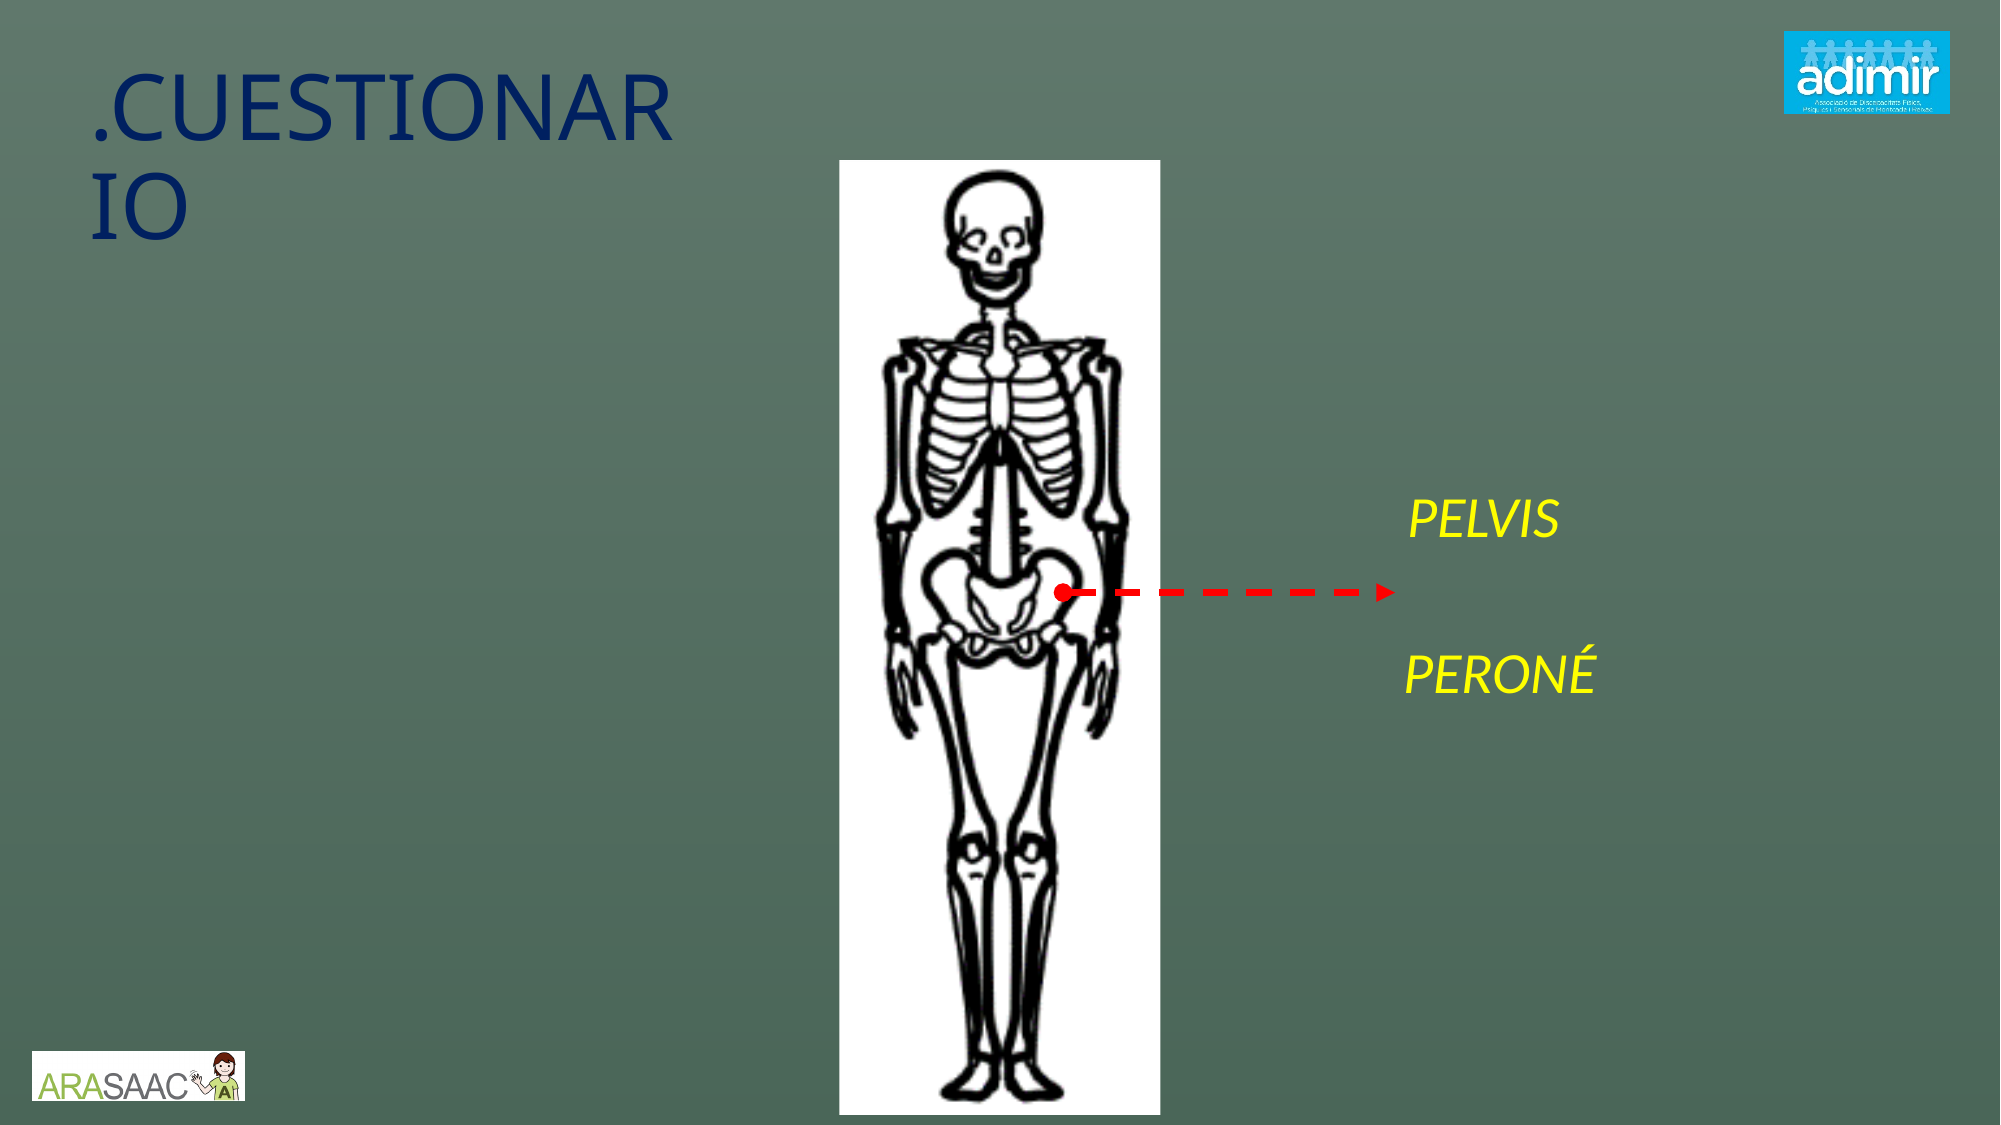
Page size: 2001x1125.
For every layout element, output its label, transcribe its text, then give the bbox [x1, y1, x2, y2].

text_box PERONÉ [1359, 627, 1612, 713]
title .CUESTIONARIO [74, 51, 700, 270]
picture [1798, 41, 1939, 95]
picture [1860, 100, 1900, 104]
picture [32, 1051, 245, 1101]
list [839, 160, 1161, 1115]
text_box PELVIS [1363, 471, 1647, 557]
